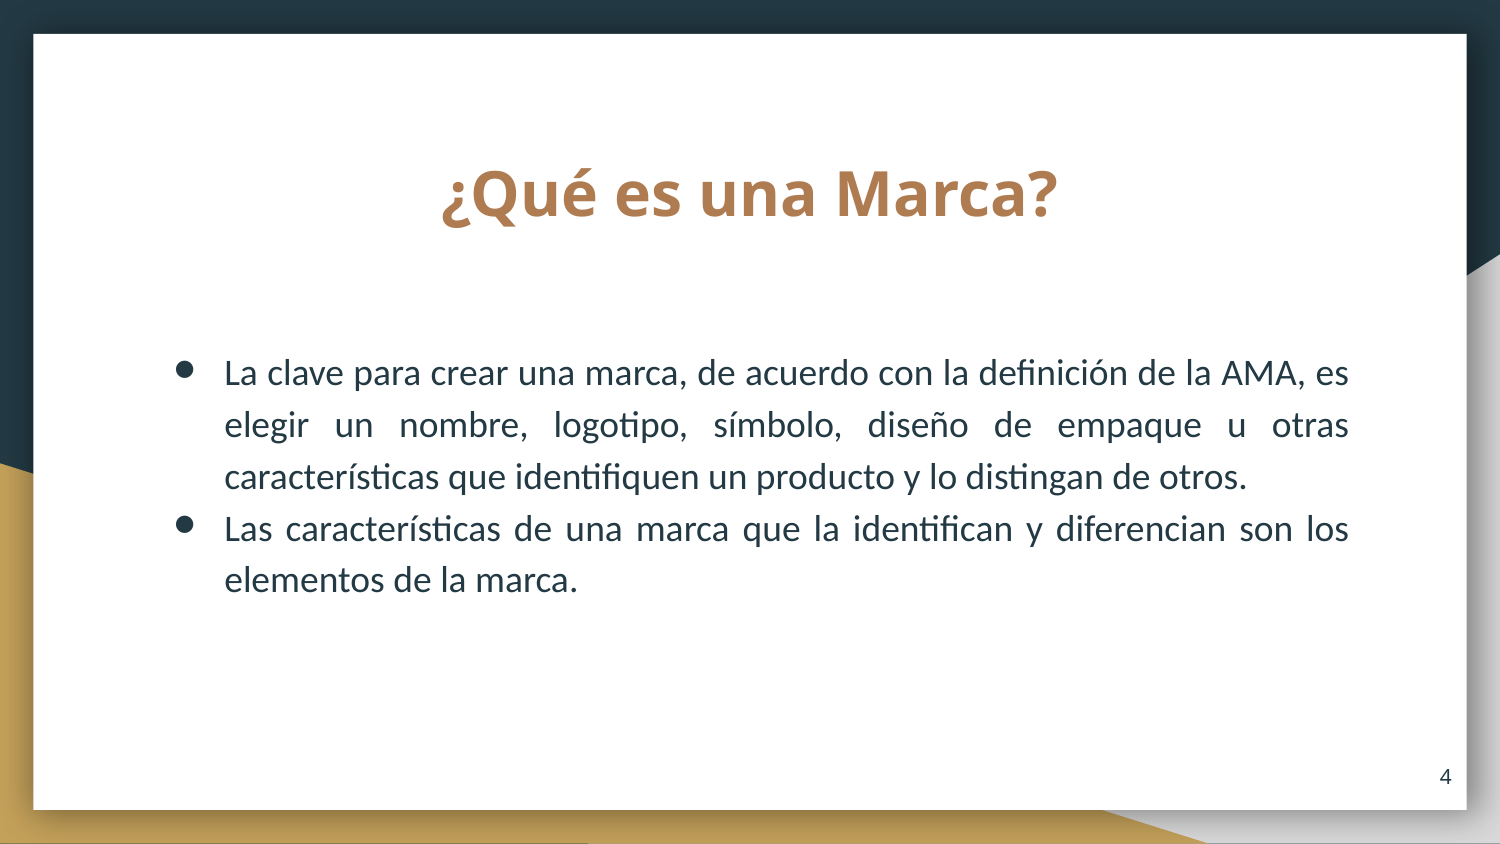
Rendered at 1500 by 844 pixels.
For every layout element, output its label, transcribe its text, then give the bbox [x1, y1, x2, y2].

list La clave para crear una marca, de acuerdo con la definición de la AMA, es elegir un nombre, logotipo, símbolo, diseño de empaque u otras características que identifiquen un producto y lo distingan de otros. Las características de una marca que la identifican y diferencian son los elementos de la marca. [134, 326, 1366, 729]
title ¿Qué es una Marca? [134, 138, 1366, 296]
slide_number 4 [1376, 745, 1467, 810]
